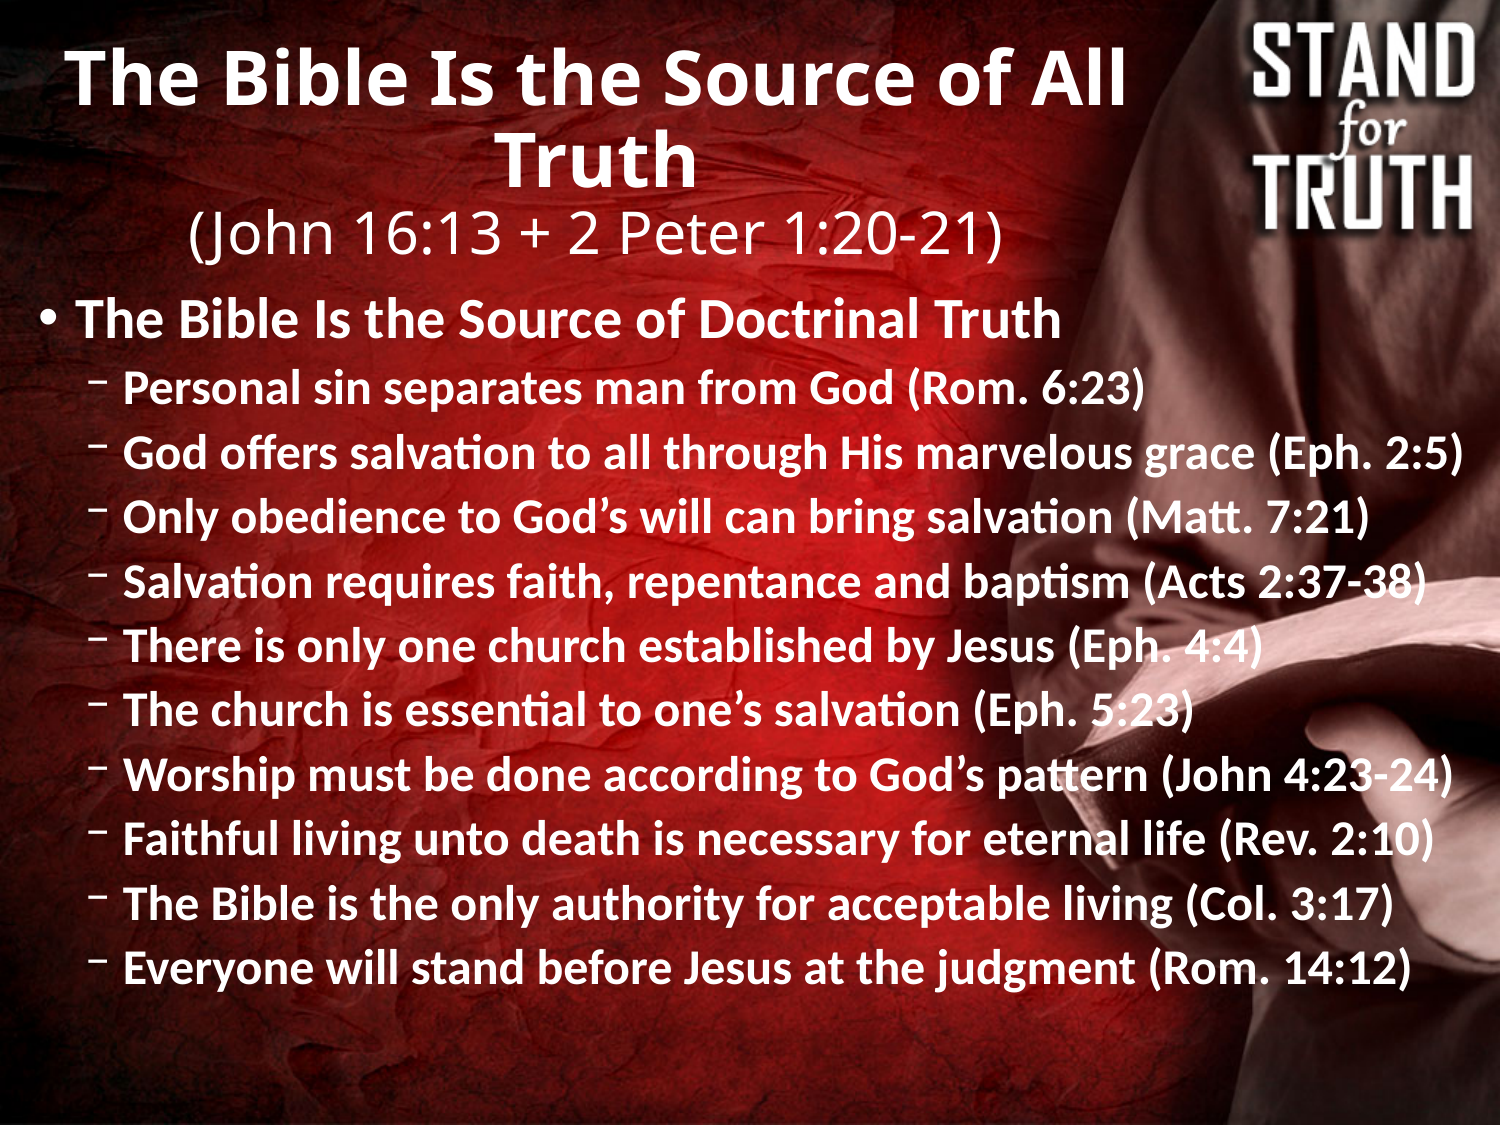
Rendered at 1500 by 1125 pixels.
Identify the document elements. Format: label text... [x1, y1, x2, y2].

title The Bible Is the Source of All Truth (John 16:13 + 2 Peter 1:20-21) [10, 32, 1183, 276]
picture [0, 0, 1500, 1125]
list The Bible Is the Source of Doctrinal Truth Personal sin separates man from God (Rom. 6:23) God offers salvation to all through His marvelous grace (Eph. 2:5) Only obedience to God’s will can bring salvation (Matt. 7:21) Salvation requires faith, repentance and baptism (Acts 2:37-38) There is only one church established by Jesus (Eph. 4:4) The church is essential to one’s salvation (Eph. 5:23) Worship must be done according to God’s pattern (John 4:23-24) Faithful living unto death is necessary for eternal life (Rev. 2:10) The Bible is the only authority for acceptable living (Col. 3:17) Everyone will stand before Jesus at the judgment (Rom. 14:12) [23, 280, 1484, 1125]
